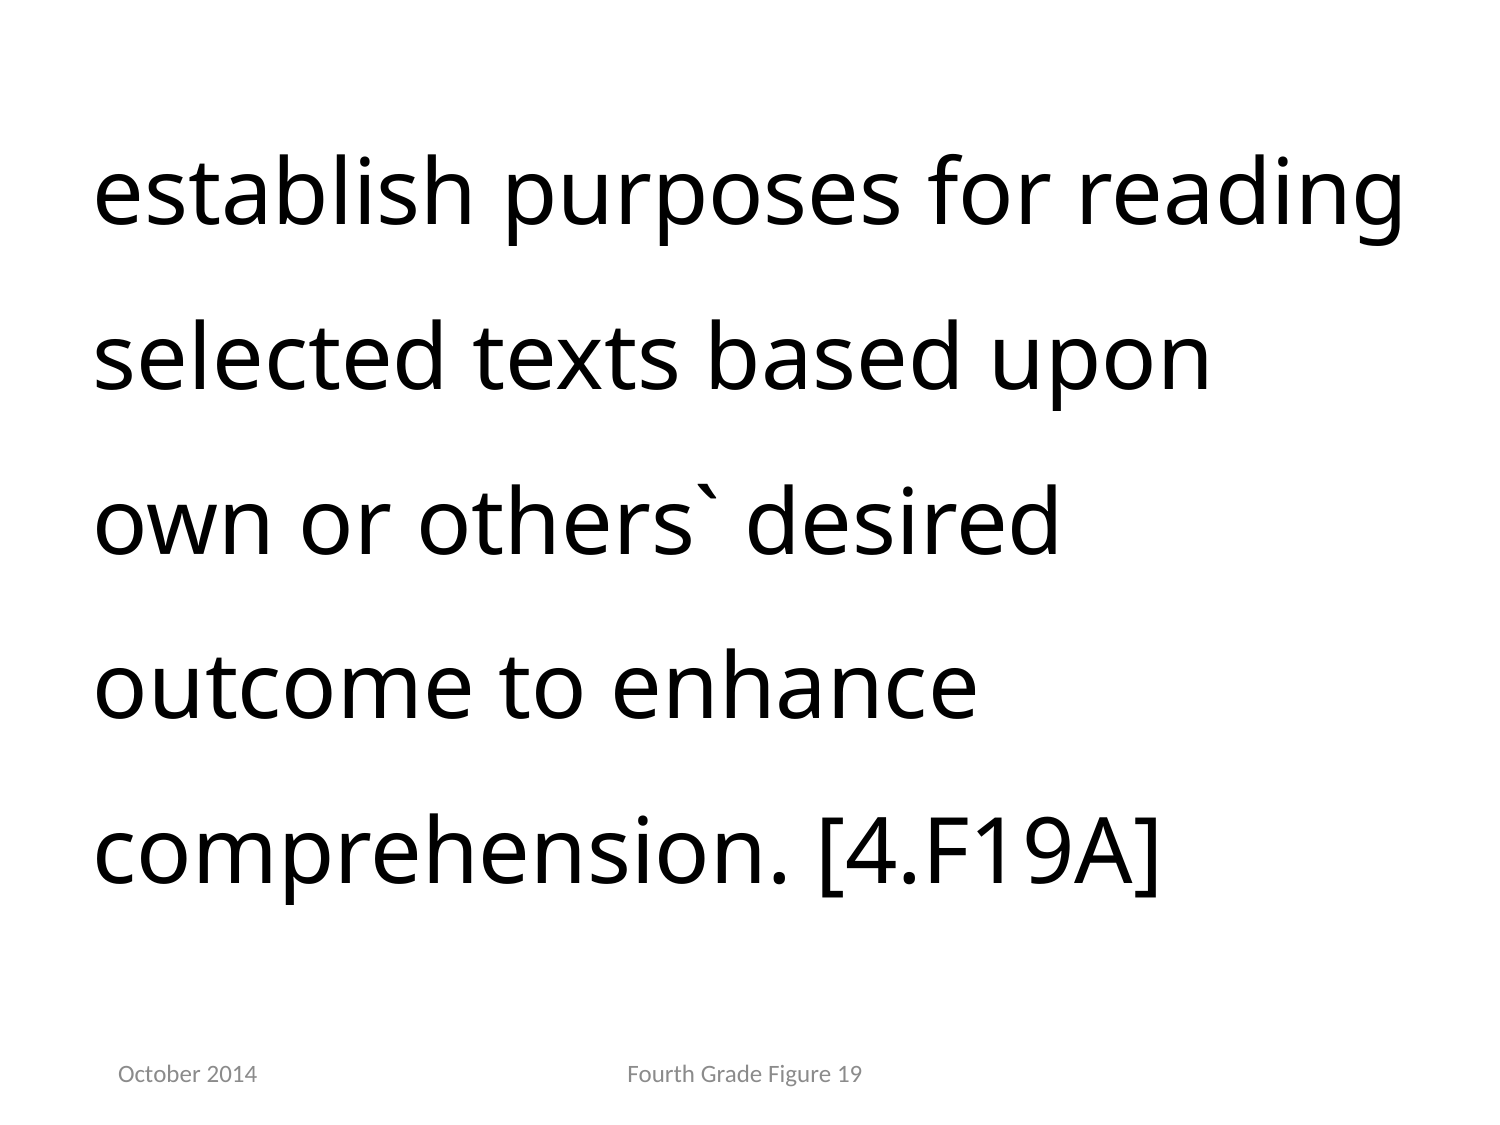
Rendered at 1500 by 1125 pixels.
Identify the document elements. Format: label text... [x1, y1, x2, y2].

subtitle establish purposes for reading selected texts based upon own or others` desired outcome to enhance comprehension. [4.F19A] [78, 70, 1429, 1014]
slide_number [103, 1042, 441, 1103]
footer Fourth Grade Figure 19 [492, 1042, 999, 1103]
